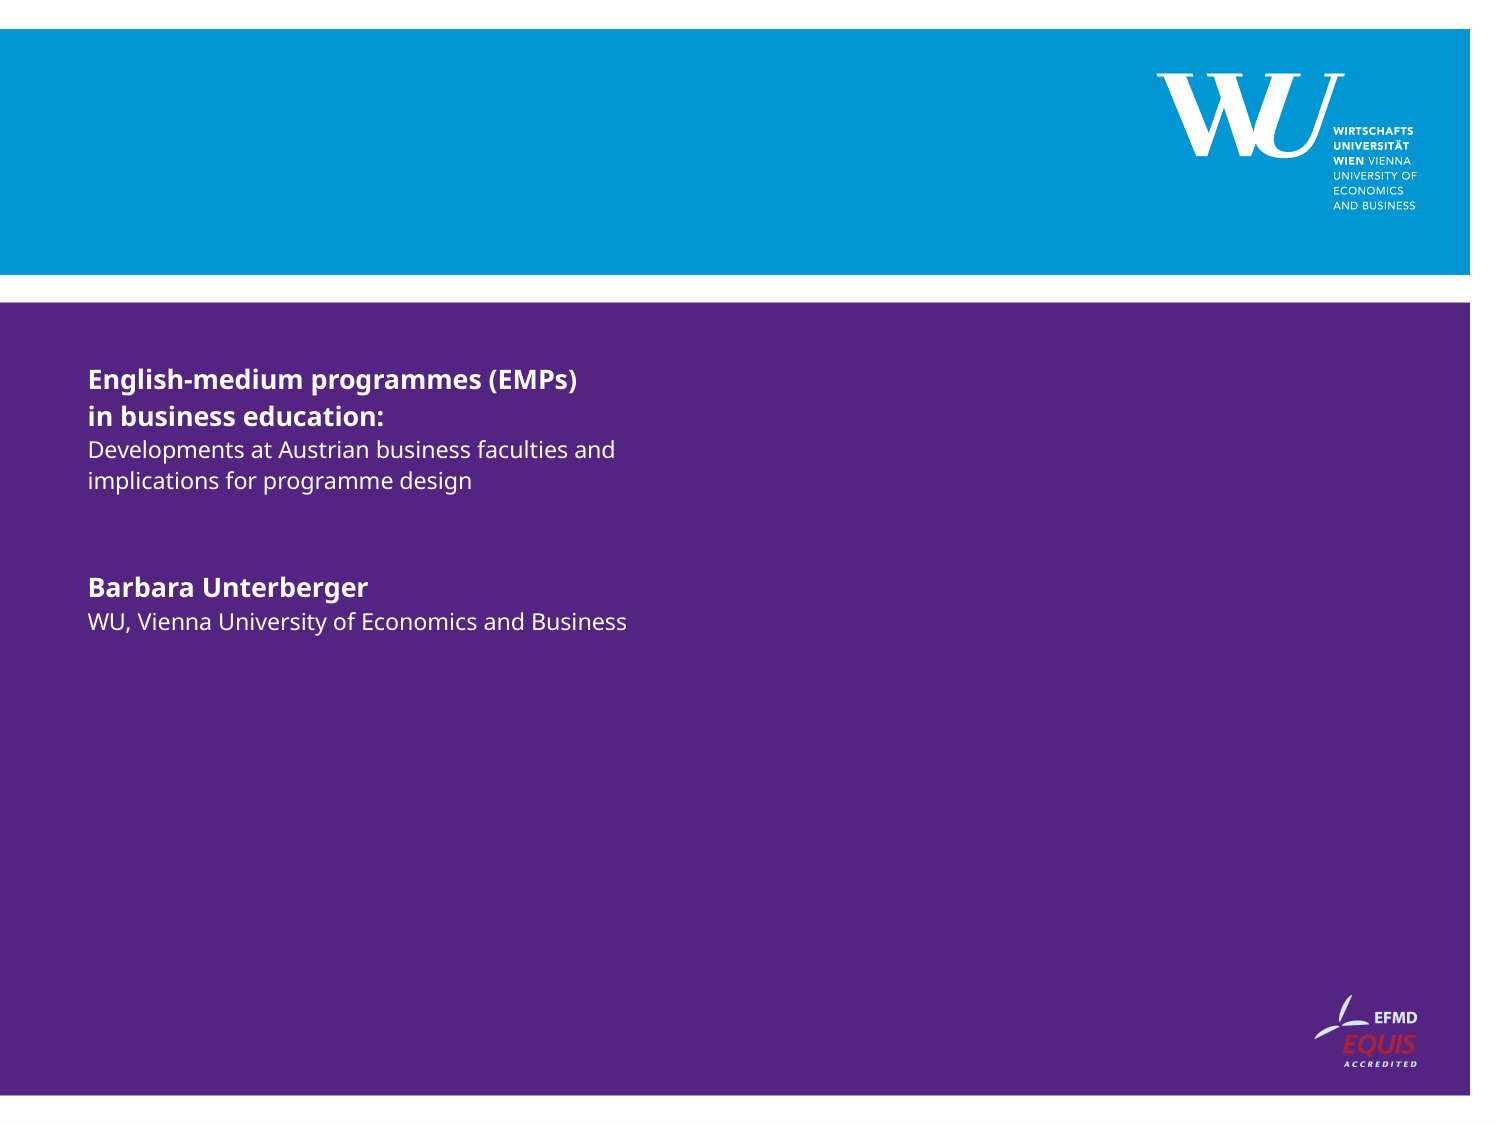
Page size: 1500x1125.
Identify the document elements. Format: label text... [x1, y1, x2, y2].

picture [1158, 74, 1344, 158]
picture [0, 0, 1500, 1125]
title English-medium programmes (EMPs) in business education: Developments at Austrian business faculties and implications for programme design Barbara Unterberger WU, Vienna University of Economics and Business [87, 324, 1346, 675]
